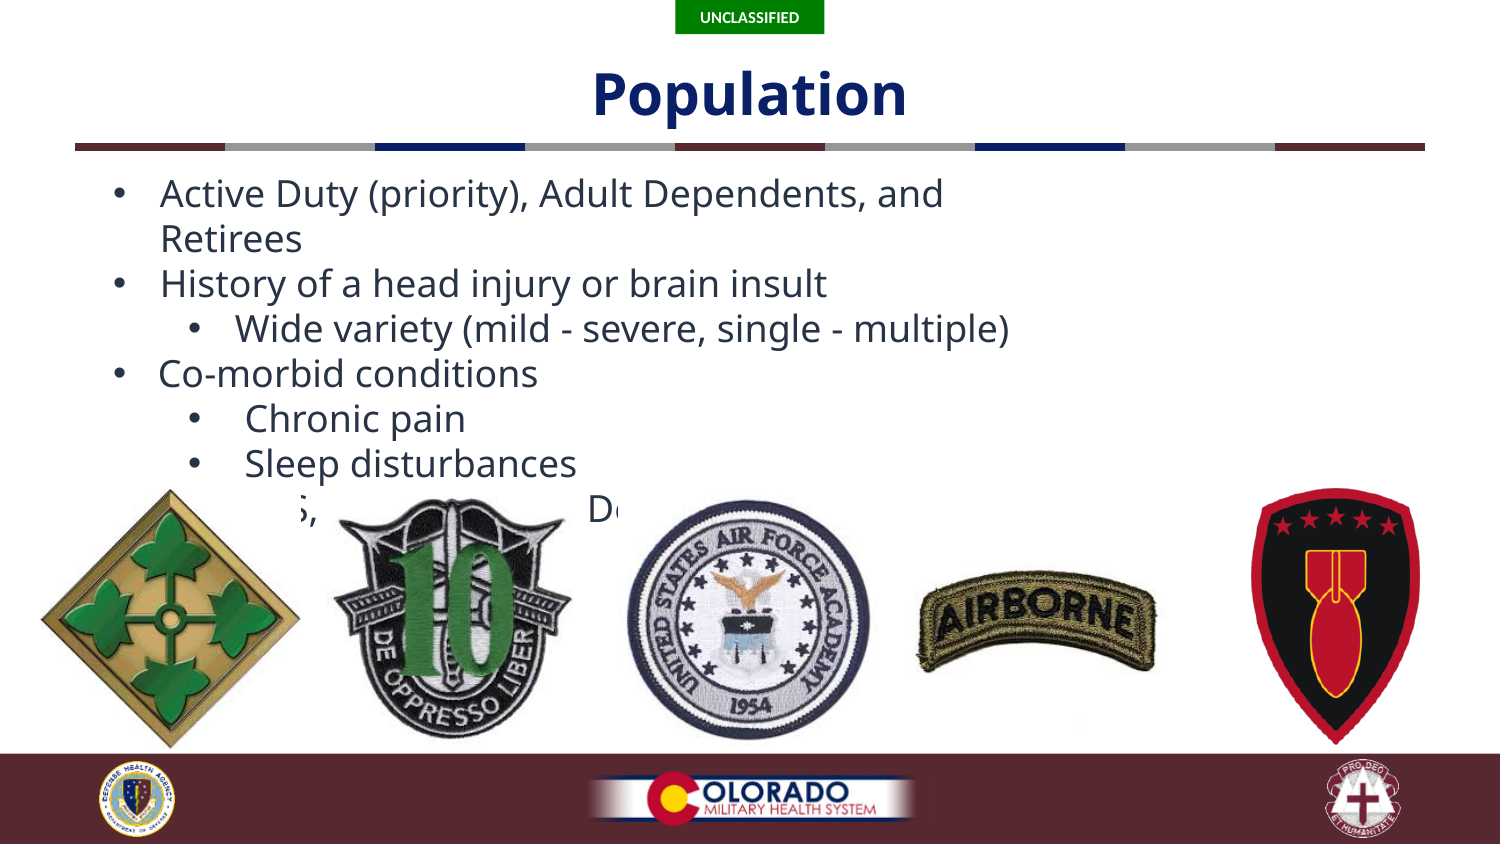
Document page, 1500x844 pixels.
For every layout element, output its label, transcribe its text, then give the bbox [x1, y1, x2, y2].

picture [618, 487, 879, 749]
title Population [75, 21, 1425, 163]
picture [326, 489, 578, 749]
text_box Active Duty (priority), Adult Dependents, and Retirees History of a head injury or brain insult Wide variety (mild - severe, single - multiple) Co-morbid conditions Chronic pain Sleep disturbances PTS, PTSD, Anxiety, Depression [98, 163, 1057, 538]
picture [1251, 488, 1420, 745]
picture [99, 761, 175, 837]
picture [569, 770, 931, 827]
picture [906, 487, 1167, 749]
picture [39, 489, 301, 749]
picture [1325, 759, 1401, 838]
